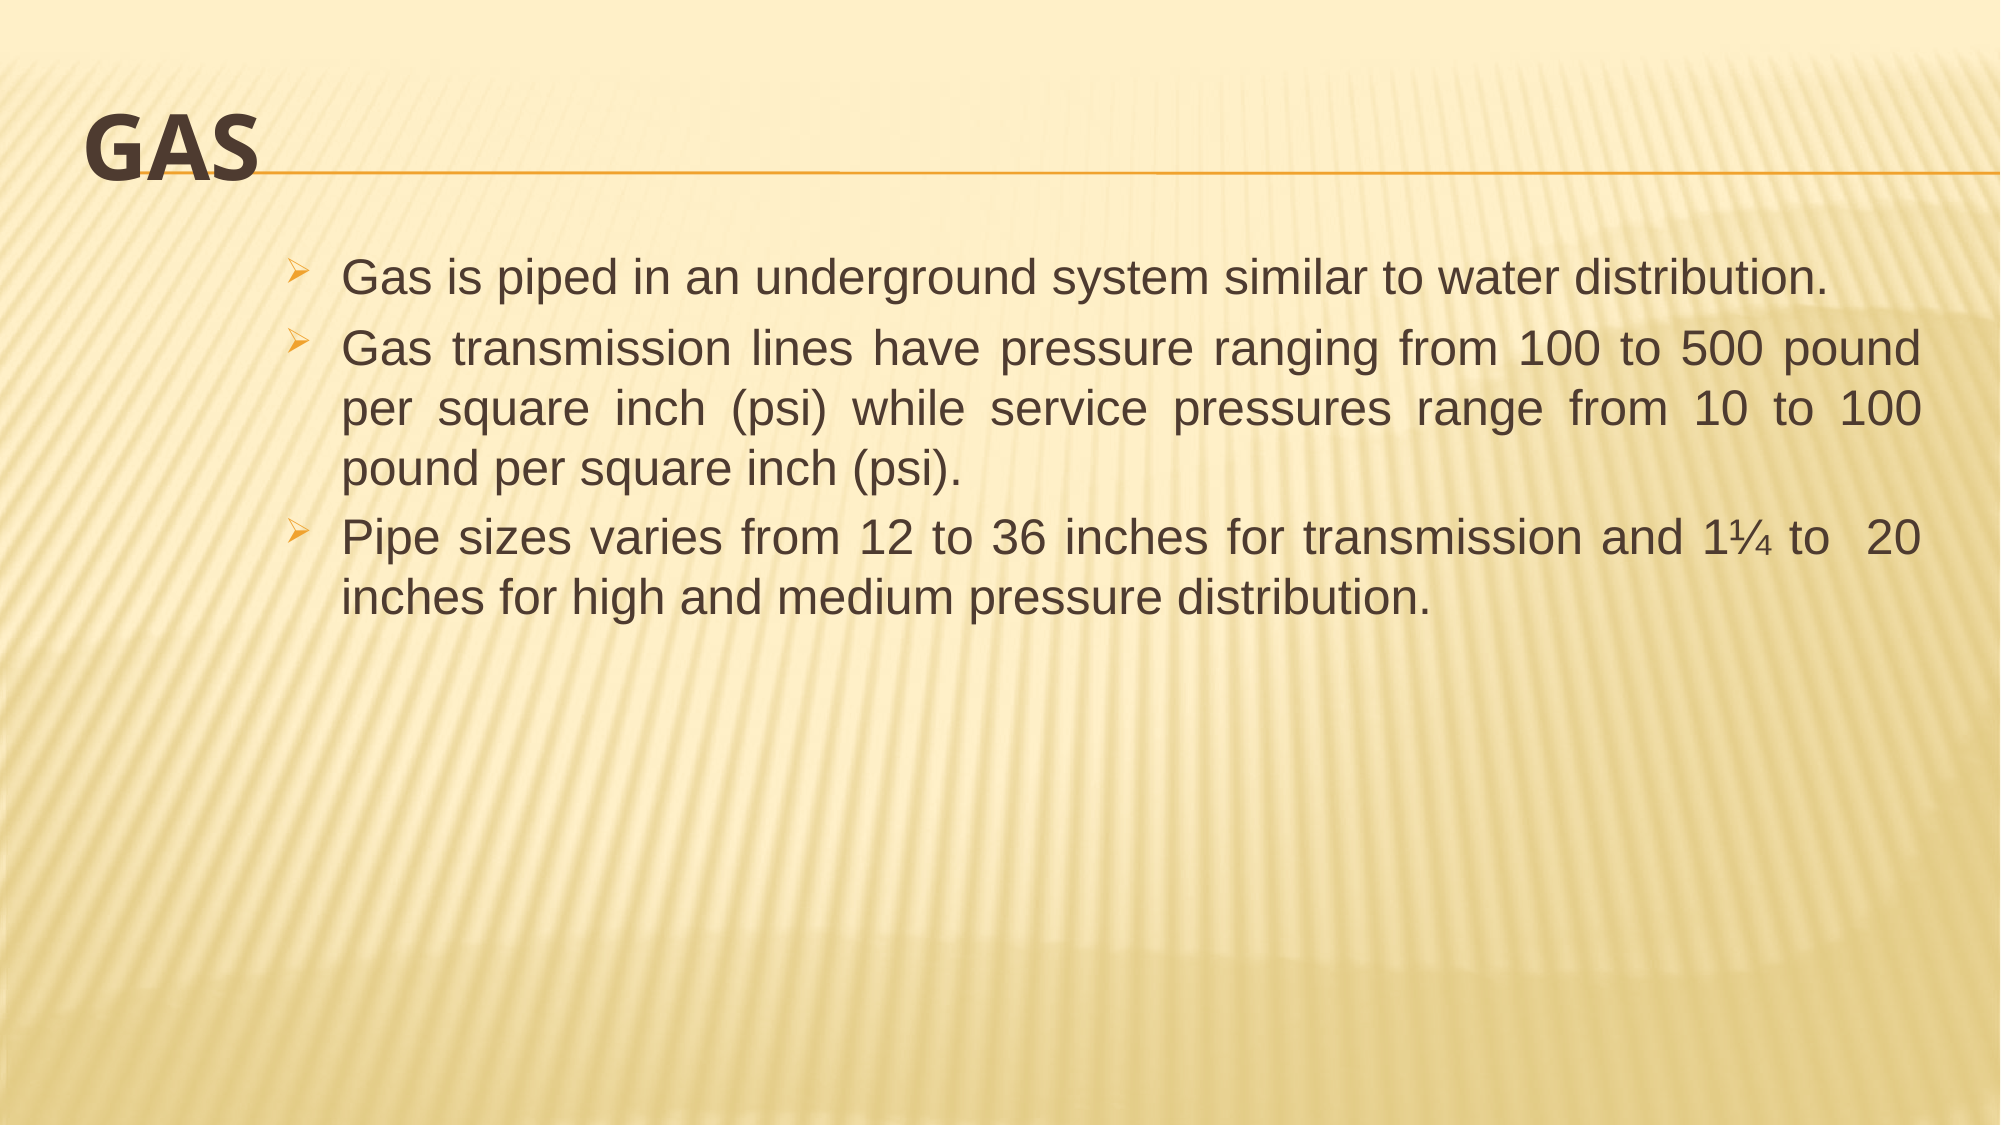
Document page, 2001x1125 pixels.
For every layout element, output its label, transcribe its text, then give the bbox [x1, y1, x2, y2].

list Gas is piped in an underground system similar to water distribution. Gas transmission lines have pressure ranging from 100 to 500 pound per square inch (psi) while service pressures range from 10 to 100 pound per square inch (psi). Pipe sizes varies from 12 to 36 inches for transmission and 1¼ to 20 inches for high and medium pressure distribution. [270, 237, 1938, 1025]
title gas [66, 75, 1967, 213]
